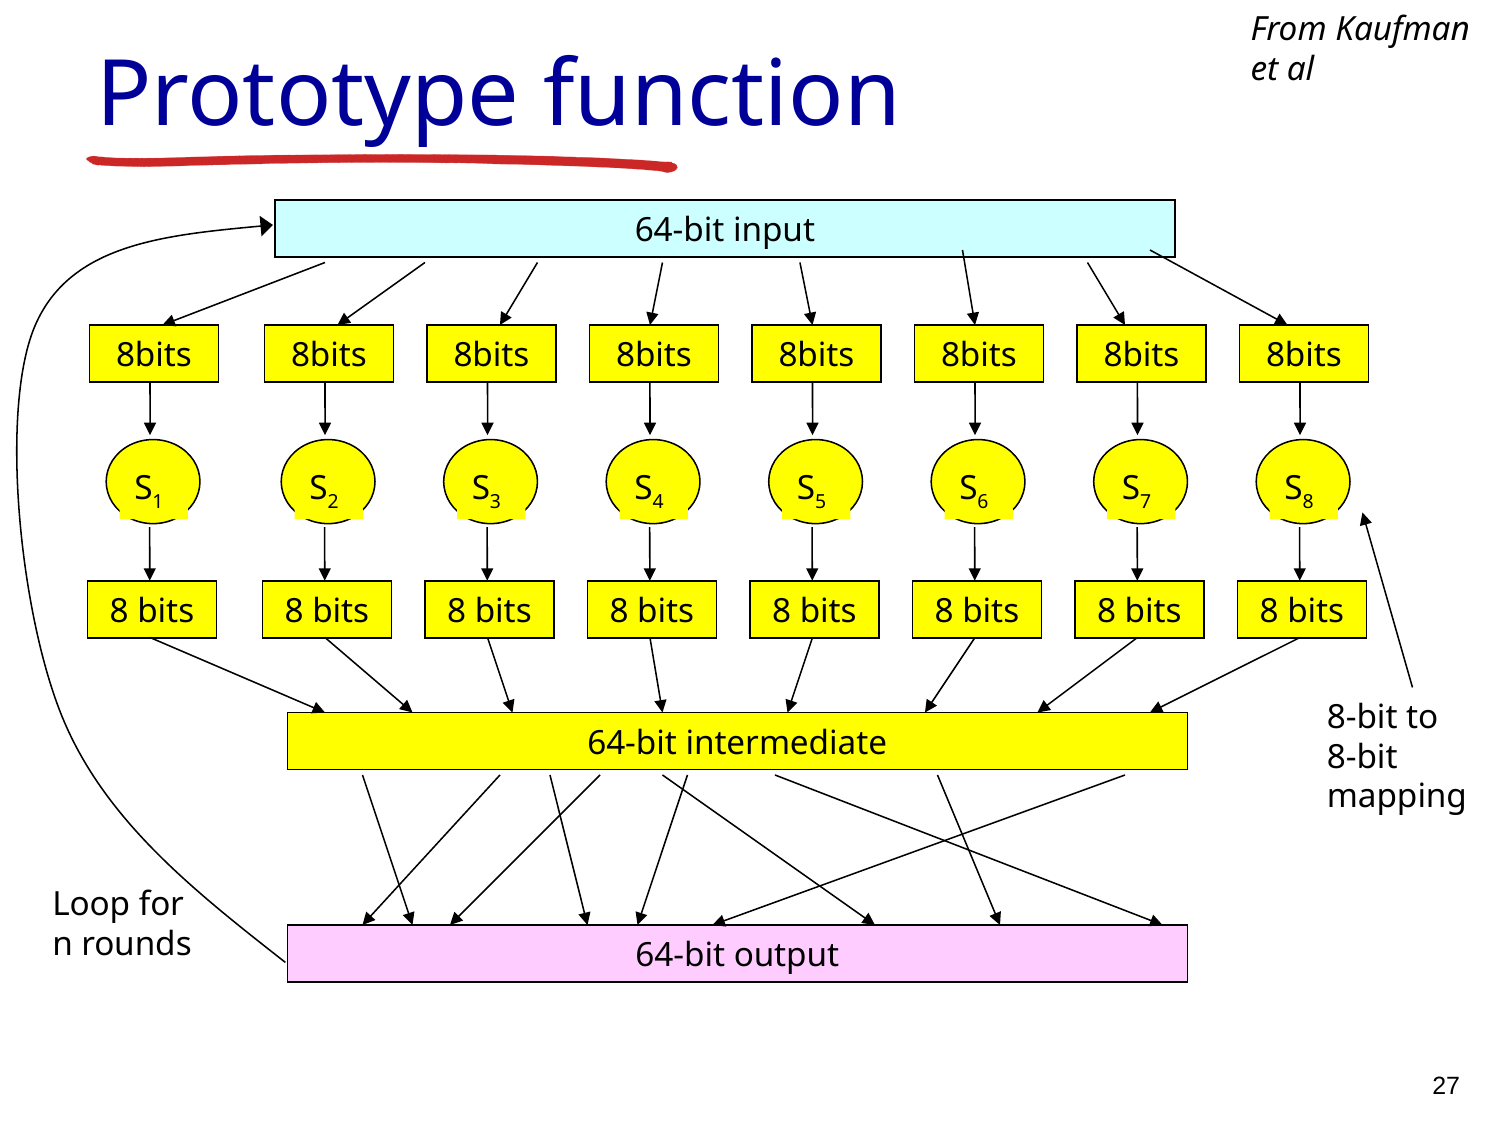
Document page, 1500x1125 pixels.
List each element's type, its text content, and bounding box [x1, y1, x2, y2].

picture [83, 149, 684, 179]
title Prototype function [80, 0, 1356, 178]
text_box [0, 199, 1369, 983]
text_box 8-bit to 8-bit mapping [1373, 687, 1482, 822]
text_box From Kaufman et al [1235, 0, 1485, 95]
